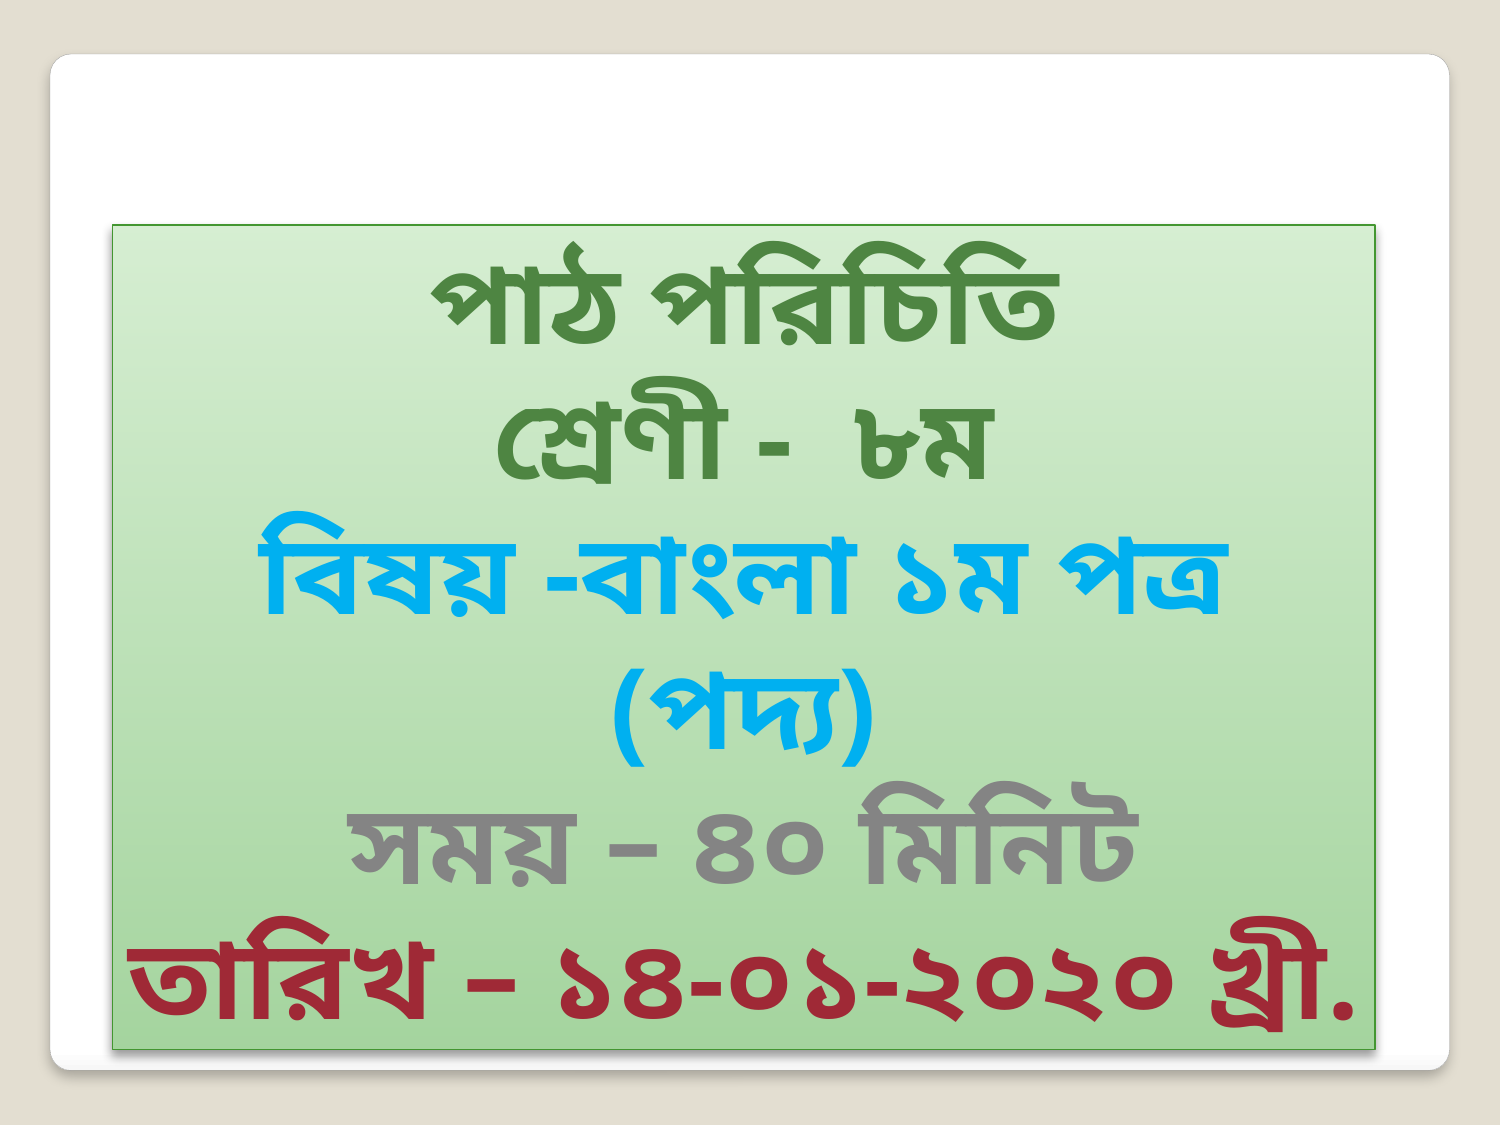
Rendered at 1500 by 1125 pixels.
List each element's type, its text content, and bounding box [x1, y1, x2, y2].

text_box পাঠ পরিচিতি শ্রেণী - ৮ম বিষয় -বাংলা ১ম পত্র (পদ্য) সময় – ৪০ মিনিট তারিখ – ১৪-০১-২০২০ খ্রী. [112, 224, 1376, 1050]
